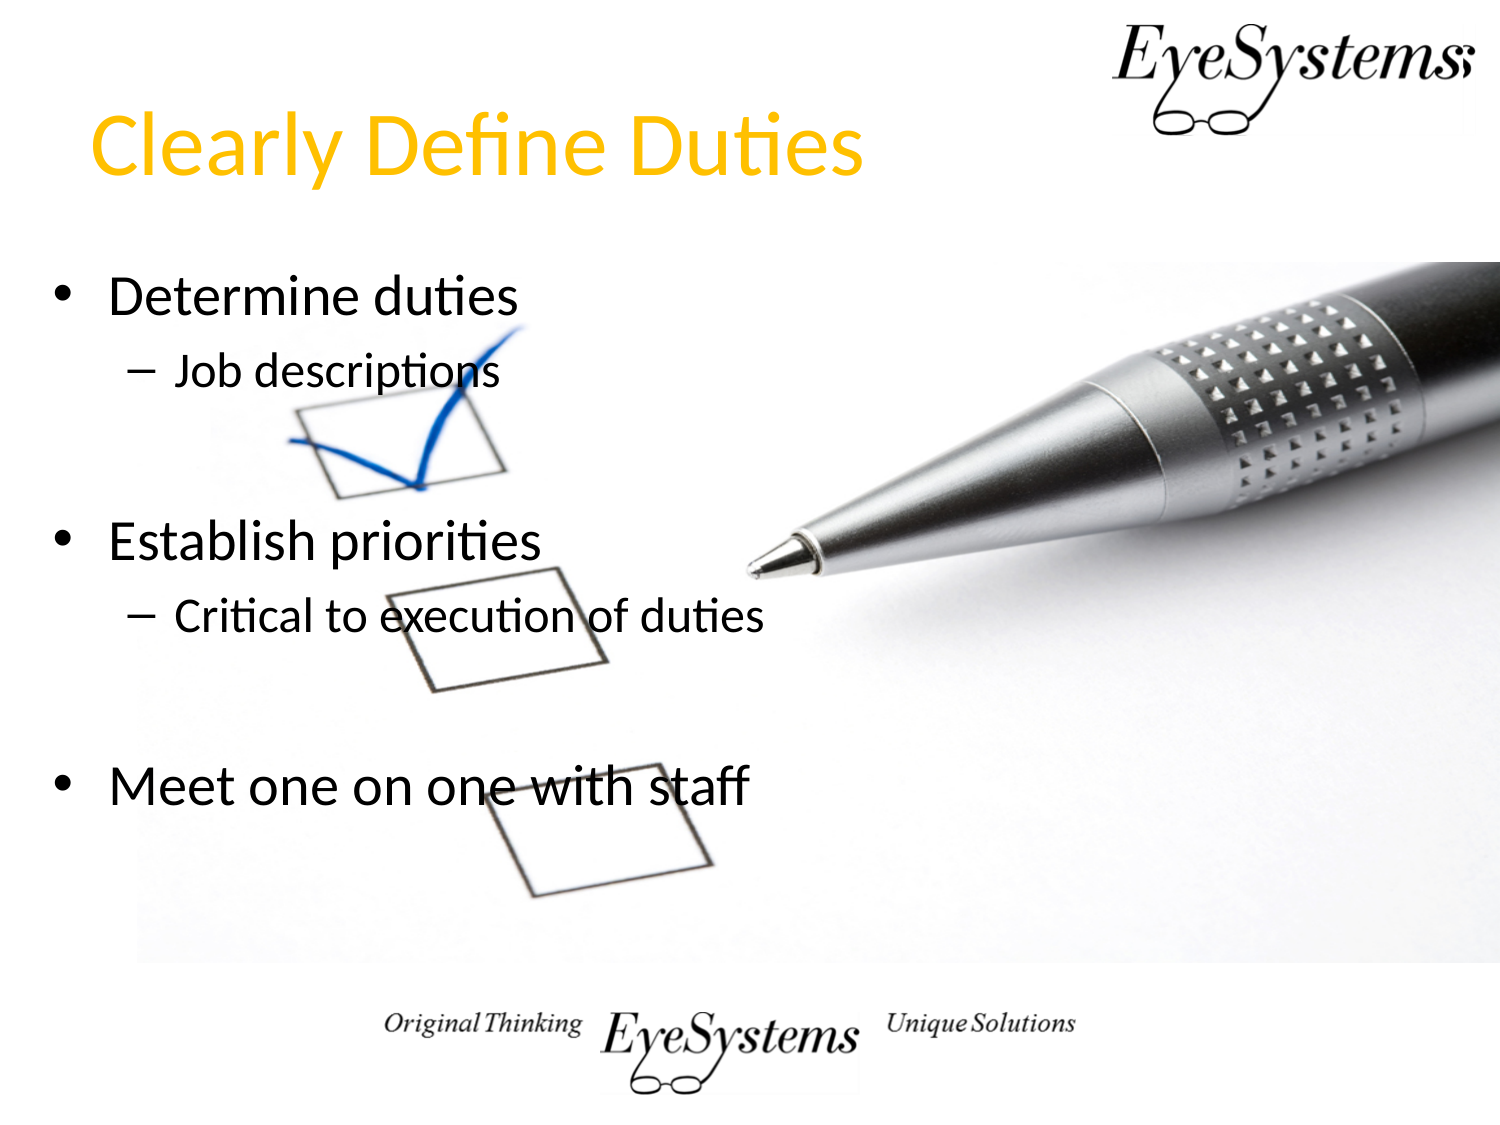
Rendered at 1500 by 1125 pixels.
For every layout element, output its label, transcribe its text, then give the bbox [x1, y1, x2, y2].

title Clearly Define Duties [75, 45, 1425, 233]
picture [137, 262, 1500, 963]
picture [1112, 24, 1476, 136]
picture [48, 996, 1412, 1095]
list Determine duties Job descriptions Establish priorities Critical to execution of duties Meet one on one with staff [37, 249, 800, 993]
